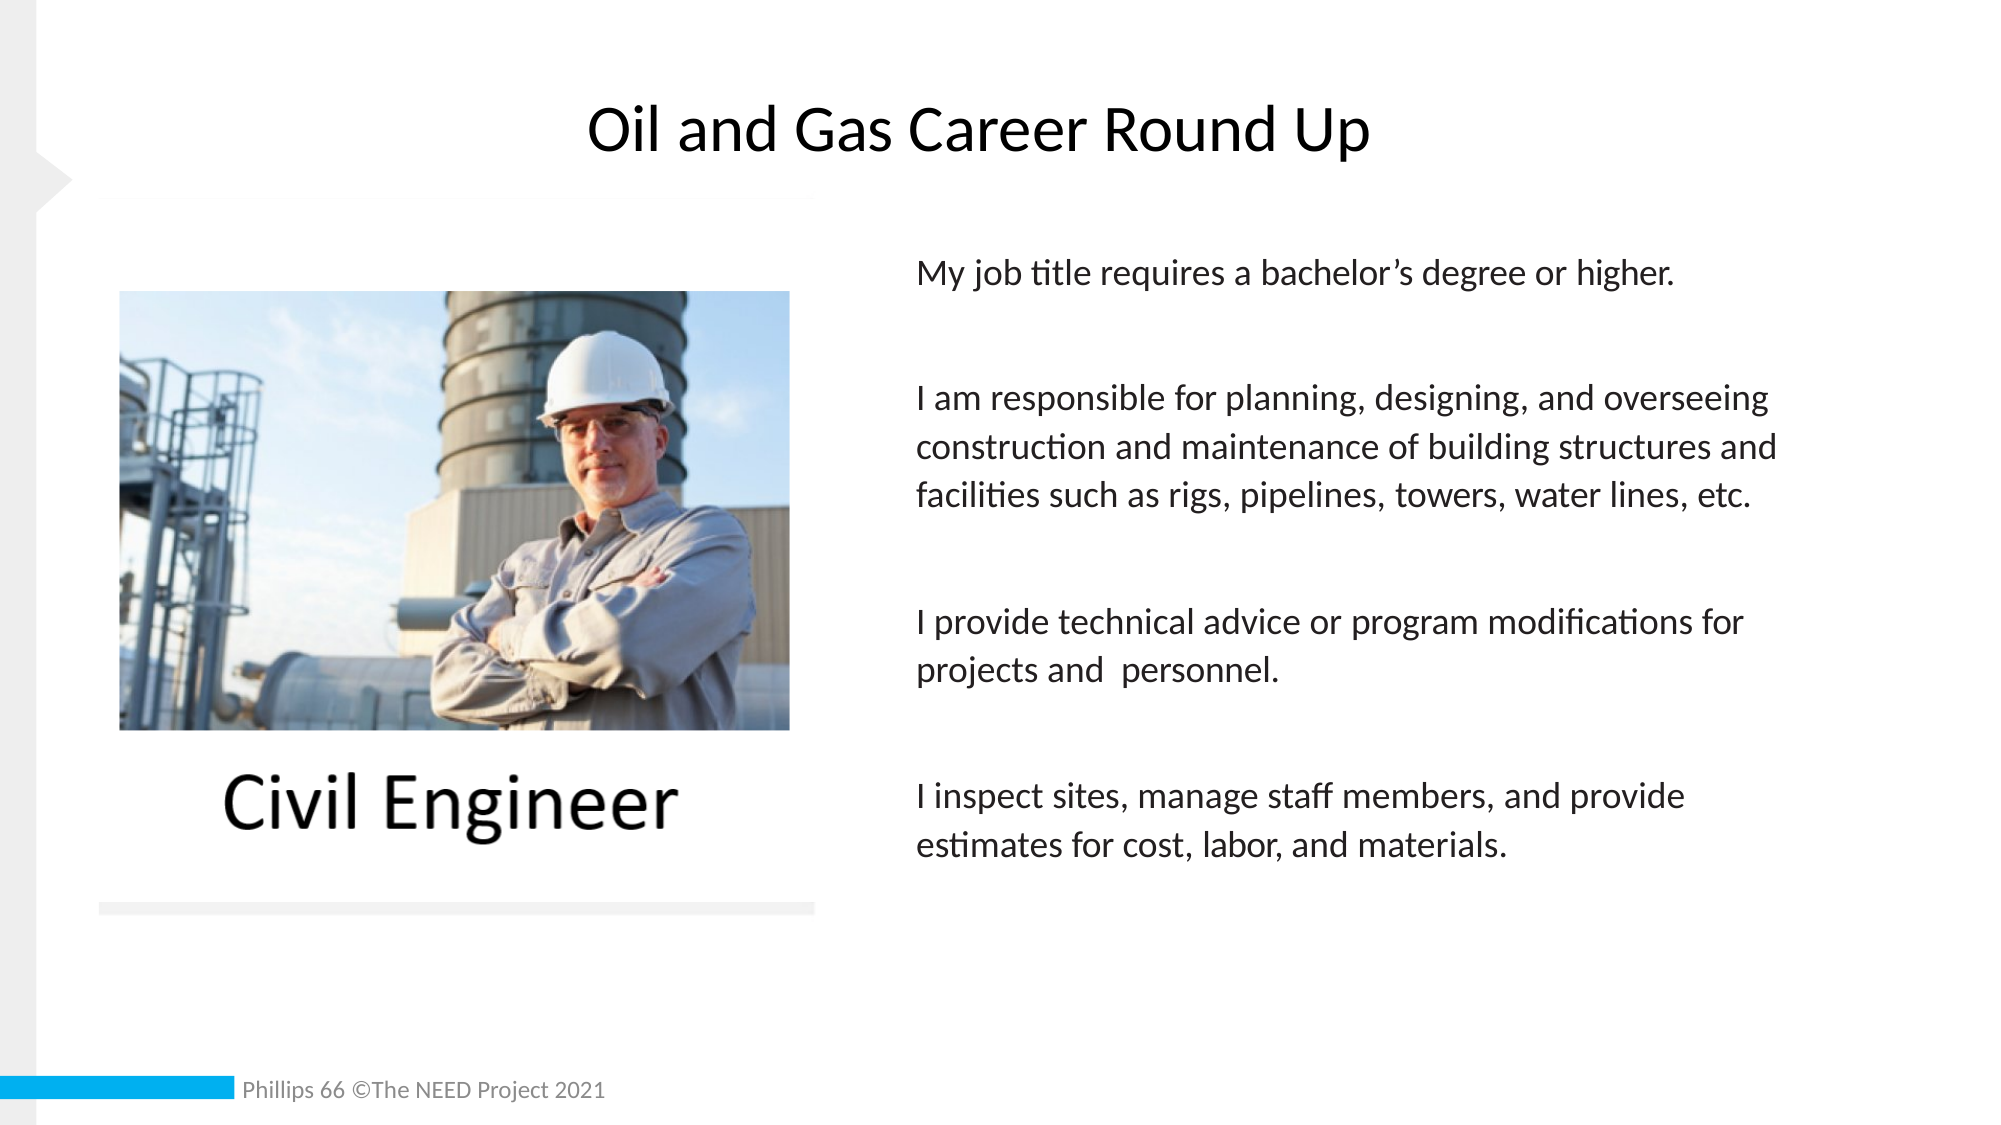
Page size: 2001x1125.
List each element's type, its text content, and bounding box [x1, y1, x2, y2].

picture [85, 191, 821, 981]
text_box Oil and Gas Career Round Up [572, 77, 1428, 173]
text_box My job title requires a bachelor’s degree or higher. [901, 237, 1941, 301]
text_box I inspect sites, manage staff members, and provide estimates for cost, labor, and materials. [901, 760, 1901, 872]
text_box I provide technical advice or program modifications for projects and personnel. [901, 585, 1901, 698]
footer Phillips 66 ©The NEED Project 2021 [227, 1058, 959, 1119]
text_box I am responsible for planning, designing, and overseeing construction and maintenance of building structures and facilities such as rigs, pipelines, towers, water lines, etc. [901, 362, 1901, 523]
